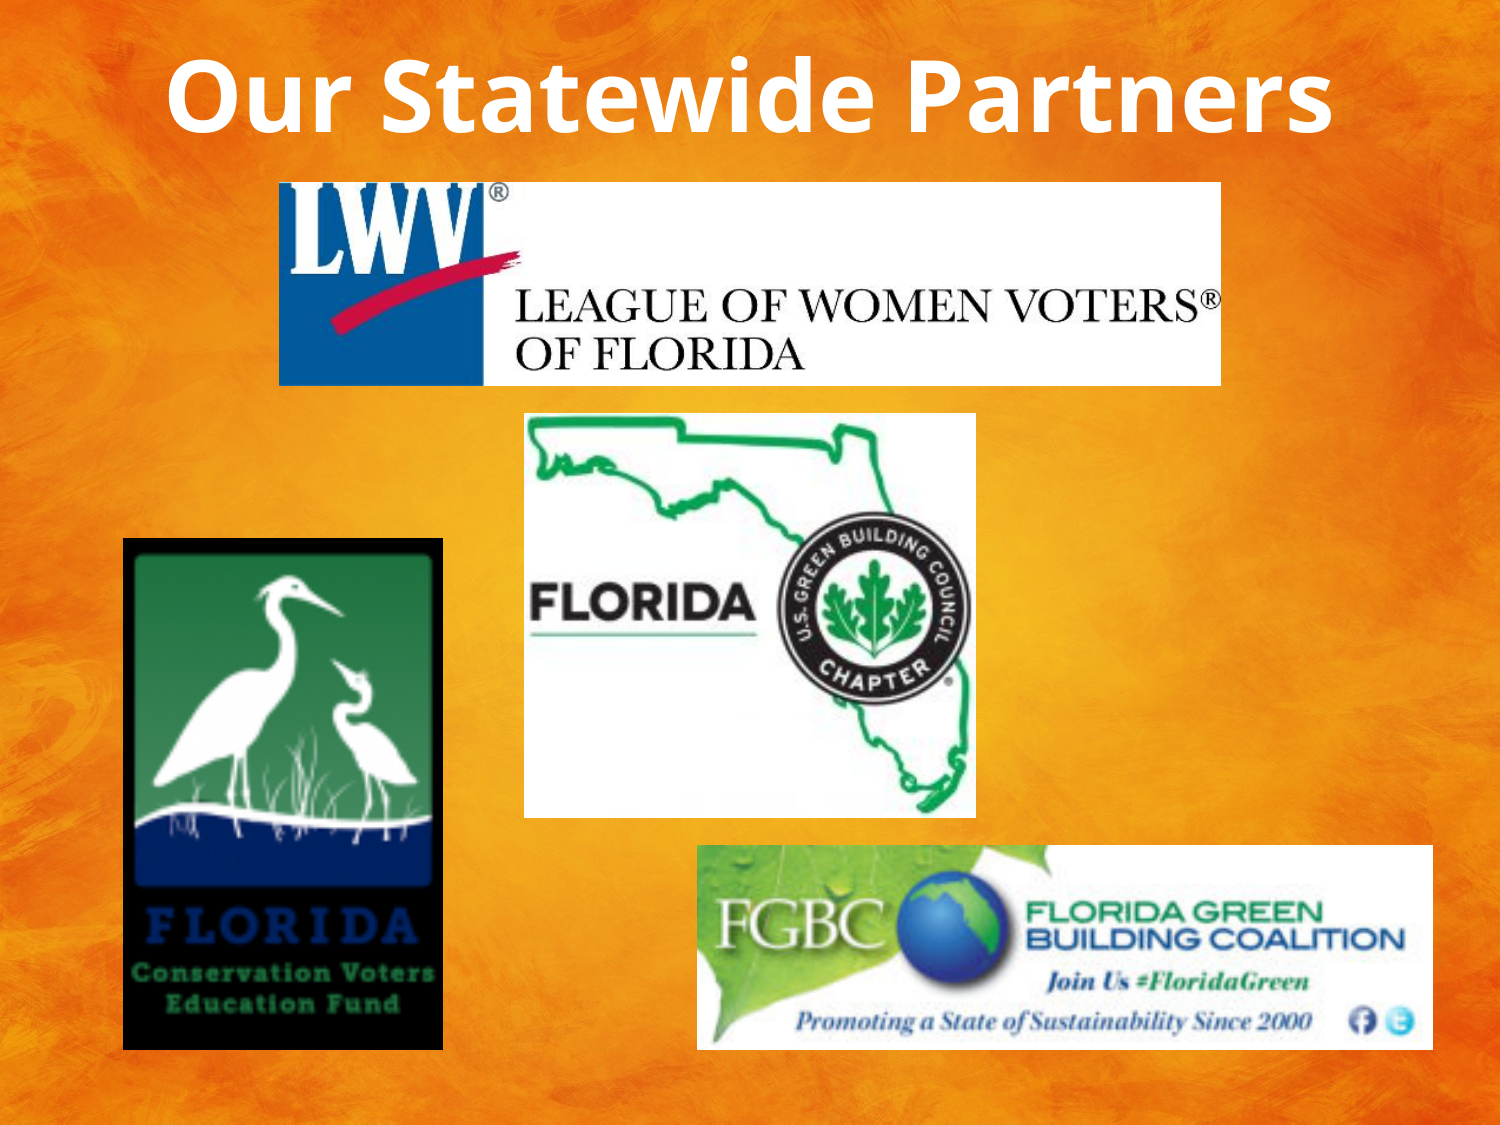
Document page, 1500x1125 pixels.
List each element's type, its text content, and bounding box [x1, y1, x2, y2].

picture [0, 0, 1500, 1125]
list Our Statewide Partners [113, 25, 1387, 183]
